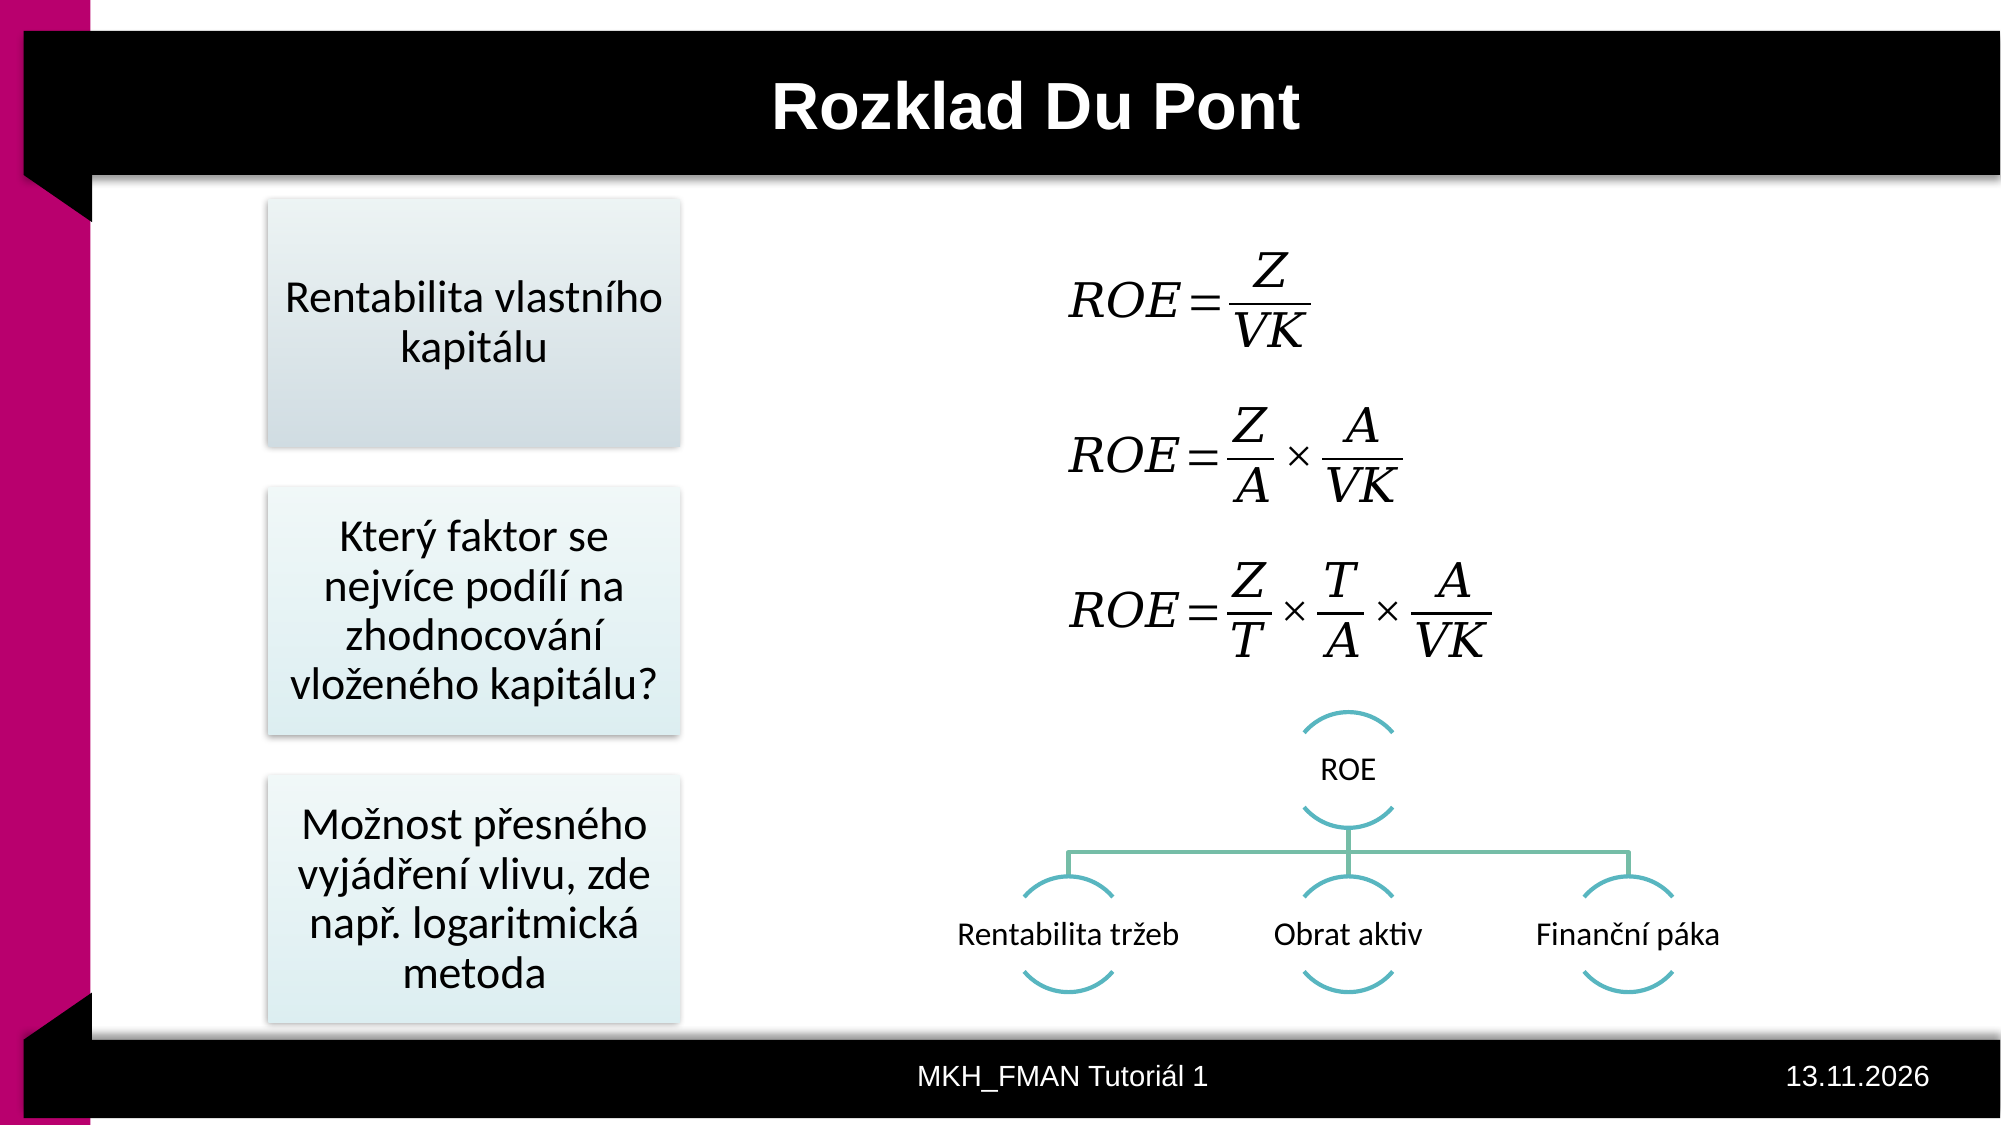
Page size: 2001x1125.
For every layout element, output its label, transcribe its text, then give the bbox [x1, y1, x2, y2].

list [149, 198, 800, 1024]
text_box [952, 694, 1745, 1010]
footer MKH_FMAN Tutoriál 1 [691, 1035, 1435, 1115]
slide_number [1466, 1035, 1946, 1115]
title Rozklad Du Pont [149, 30, 1923, 175]
